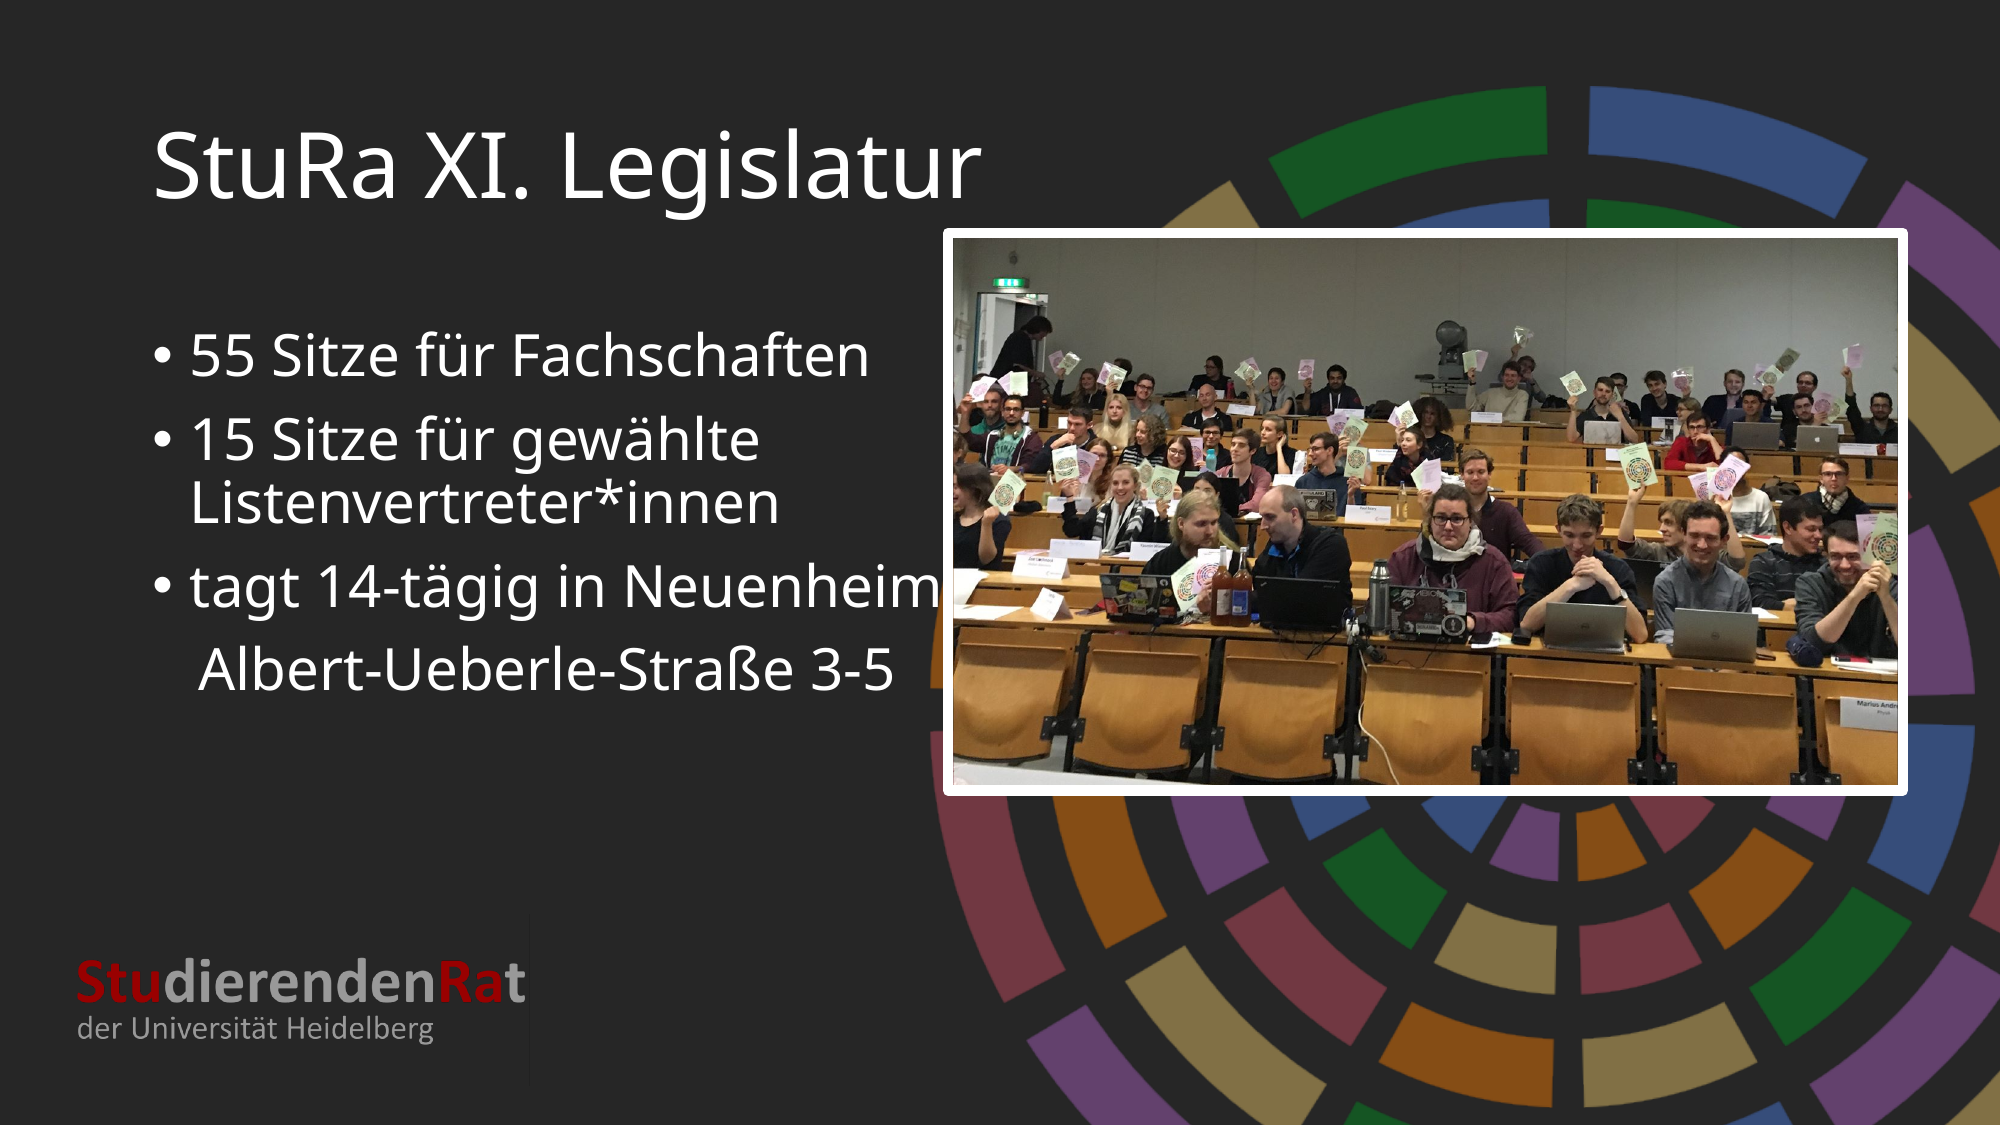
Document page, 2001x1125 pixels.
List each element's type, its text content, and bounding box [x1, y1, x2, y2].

list 55 Sitze für Fachschaften 15 Sitze für gewählte Listenvertreter*innen tagt 14-tägig in Neuenheim, Albert-Ueberle-Straße 3-5 [137, 228, 988, 1014]
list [953, 238, 1898, 786]
title StuRa XI. Legislatur [137, 59, 1863, 228]
picture [74, 914, 530, 1086]
